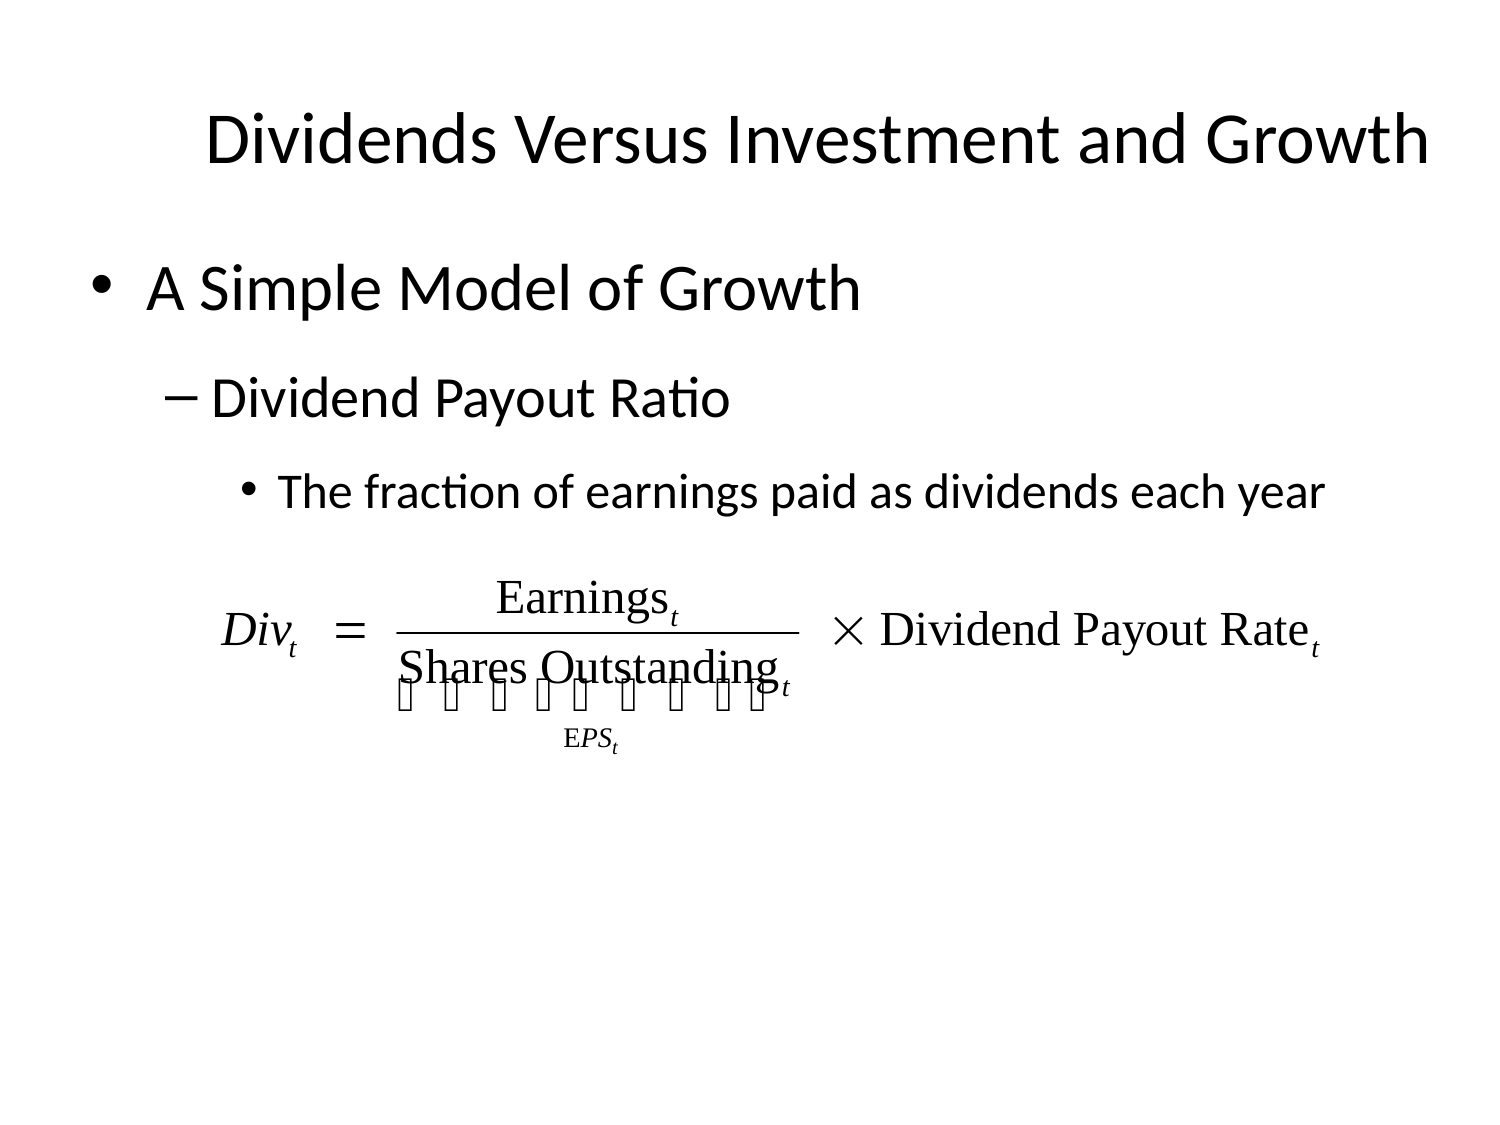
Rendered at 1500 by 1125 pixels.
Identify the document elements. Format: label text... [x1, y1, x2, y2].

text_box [211, 567, 1352, 765]
title Dividends Versus Investment and Growth [187, 40, 1451, 229]
list A Simple Model of Growth Dividend Payout Ratio The fraction of earnings paid as dividends each year [74, 235, 1451, 999]
